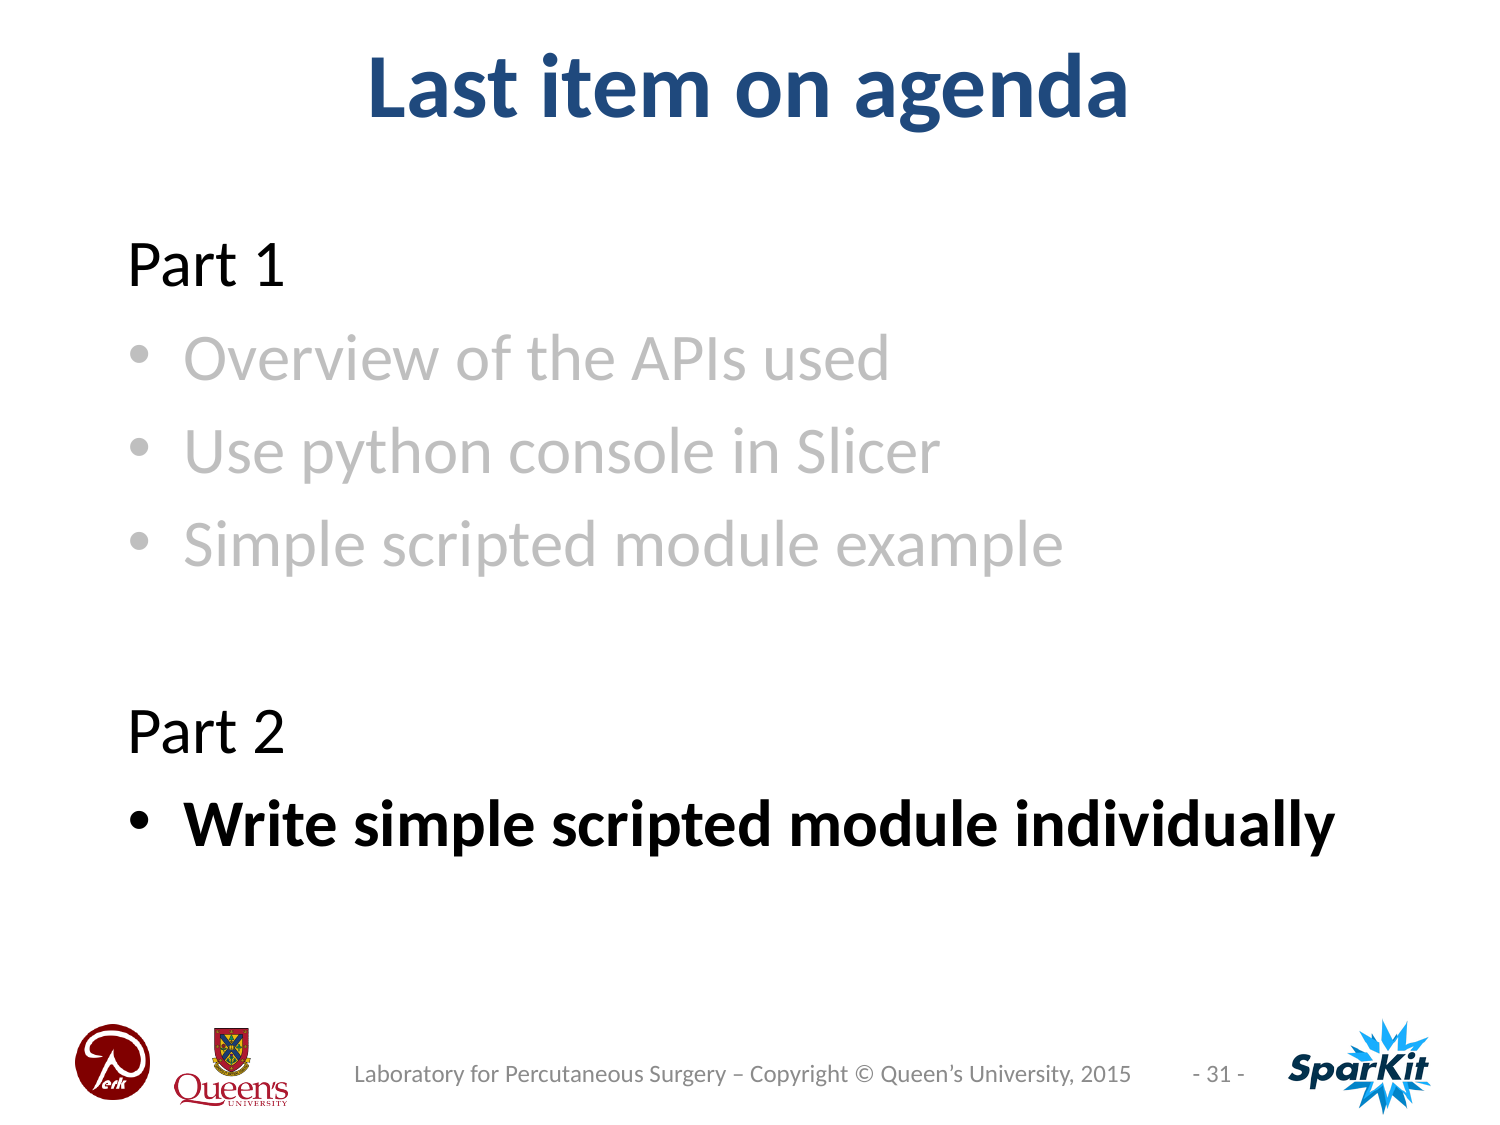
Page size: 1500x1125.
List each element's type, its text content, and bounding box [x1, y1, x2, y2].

picture [75, 1024, 150, 1100]
text_box Part 1 Overview of the APIs used Use python console in Slicer Simple scripted module example Part 2 Write simple scripted module individually [112, 212, 1375, 1000]
text_box Last item on agenda [74, 0, 1425, 163]
slide_number - 31 - [1175, 1042, 1263, 1103]
footer Laboratory for Percutaneous Surgery – Copyright © Queen’s University, 2015 [312, 1042, 1175, 1103]
picture [1287, 1018, 1431, 1115]
picture [174, 1028, 288, 1106]
